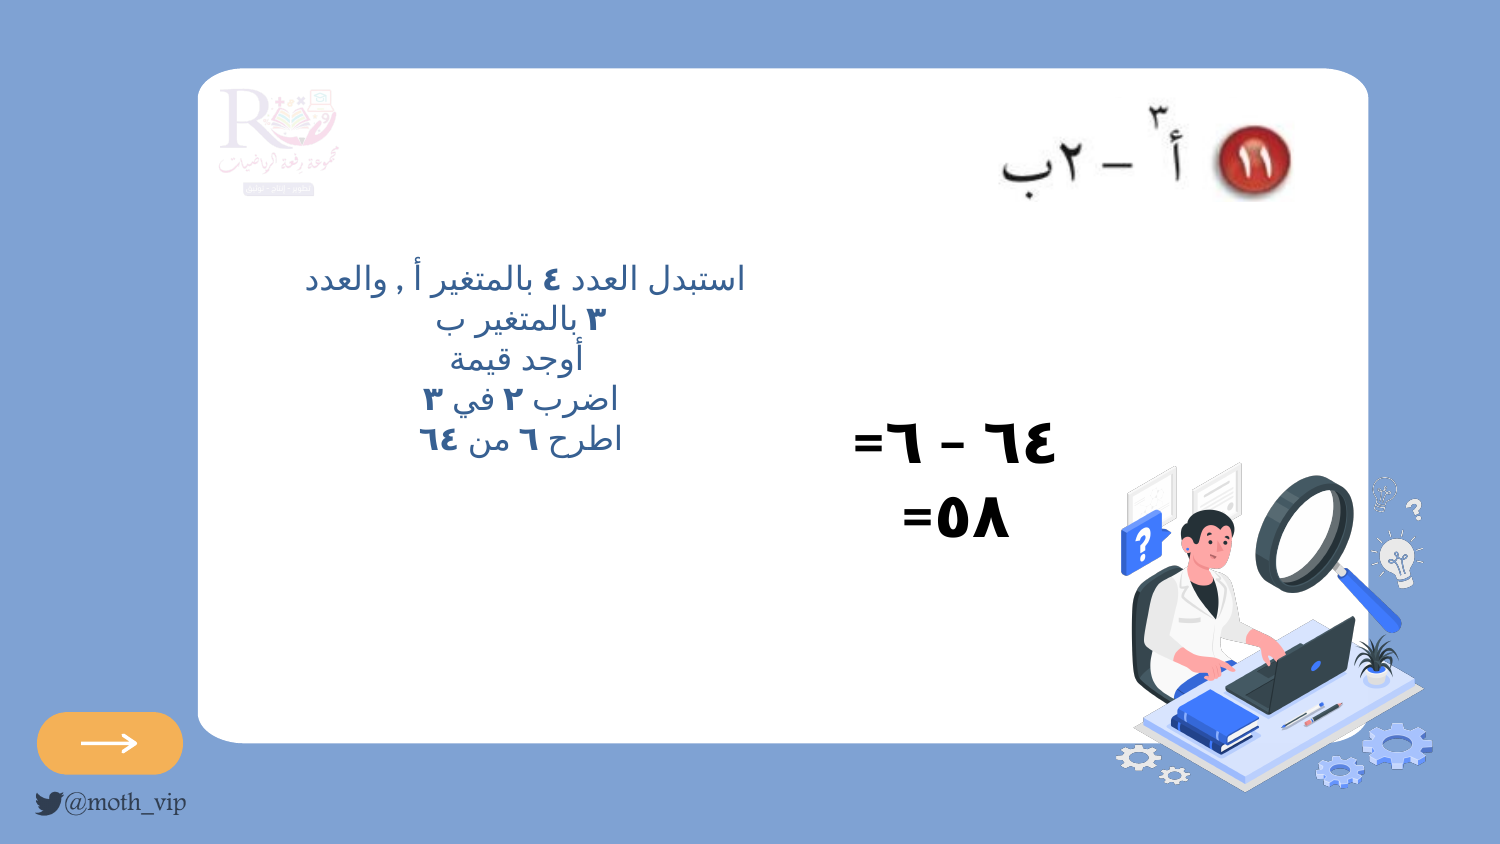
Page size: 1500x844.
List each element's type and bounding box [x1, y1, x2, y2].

picture [1099, 455, 1444, 799]
text_box [291, 232, 1272, 554]
text_box [36, 711, 184, 775]
picture [973, 97, 1295, 202]
